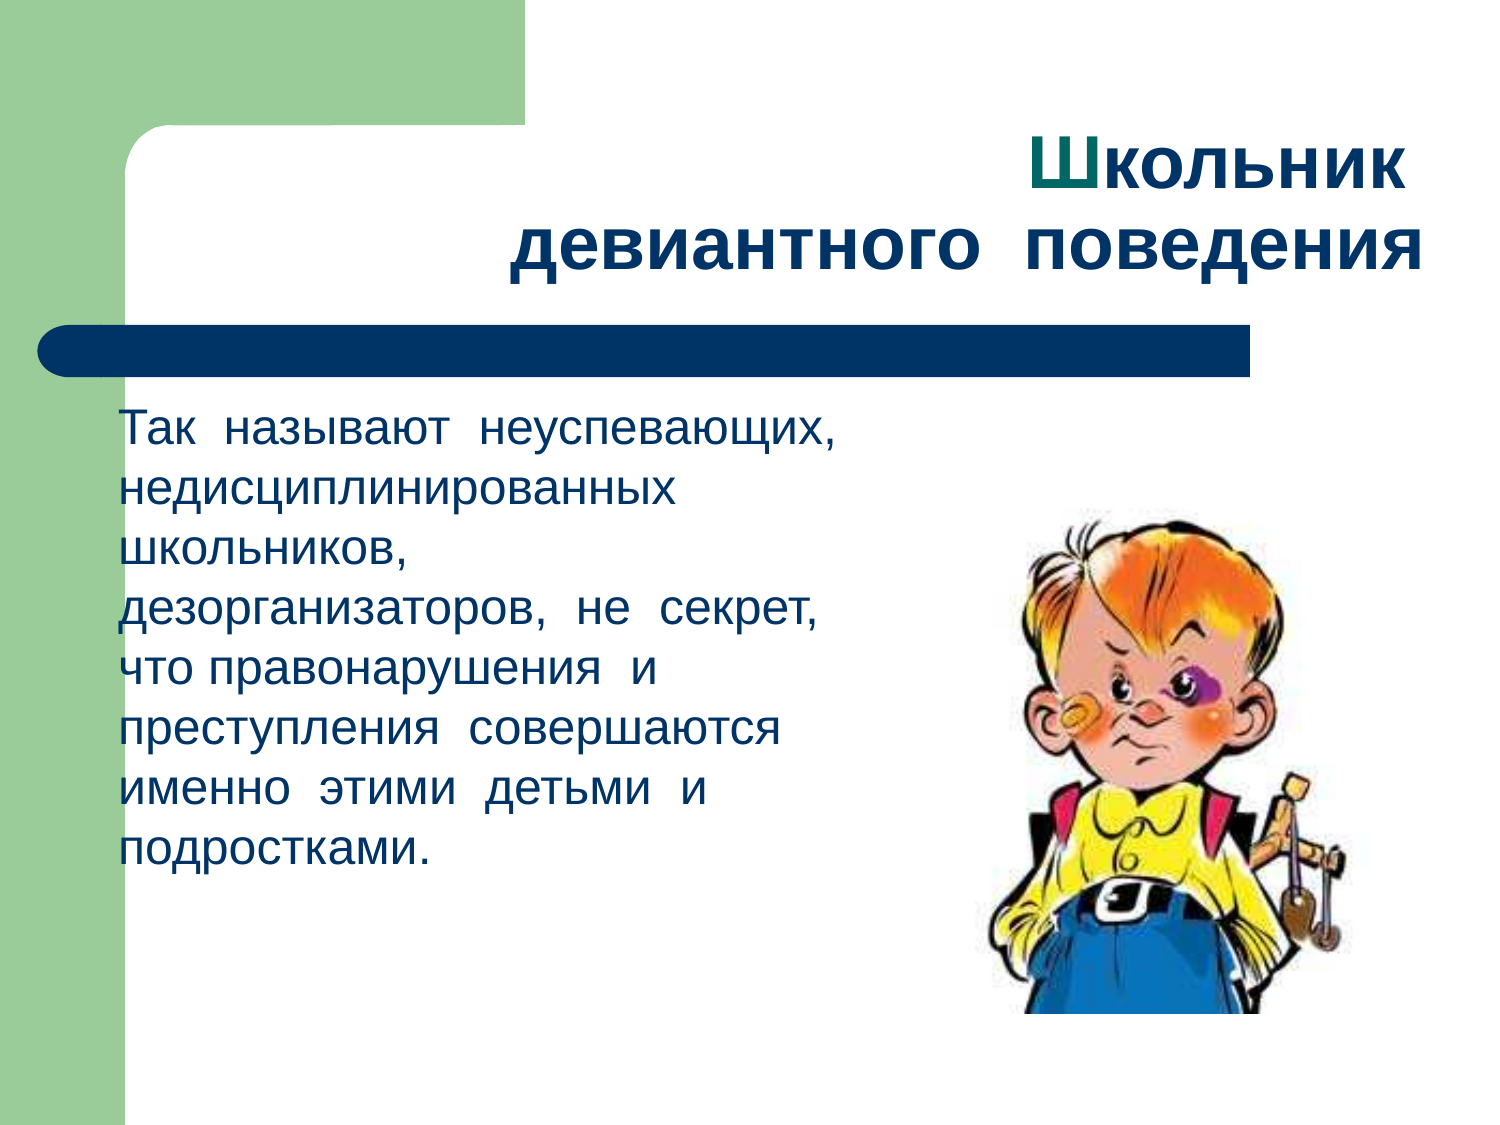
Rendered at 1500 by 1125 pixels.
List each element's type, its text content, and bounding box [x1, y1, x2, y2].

list Так называют неуспевающих, недисциплинированных школьников, дезорганизаторов, не секрет, что правонарушения и преступления совершаются именно этими детьми и подростками. [46, 387, 880, 1067]
title Школьник девиантного поведения [116, 81, 1442, 294]
picture [890, 491, 1413, 1015]
